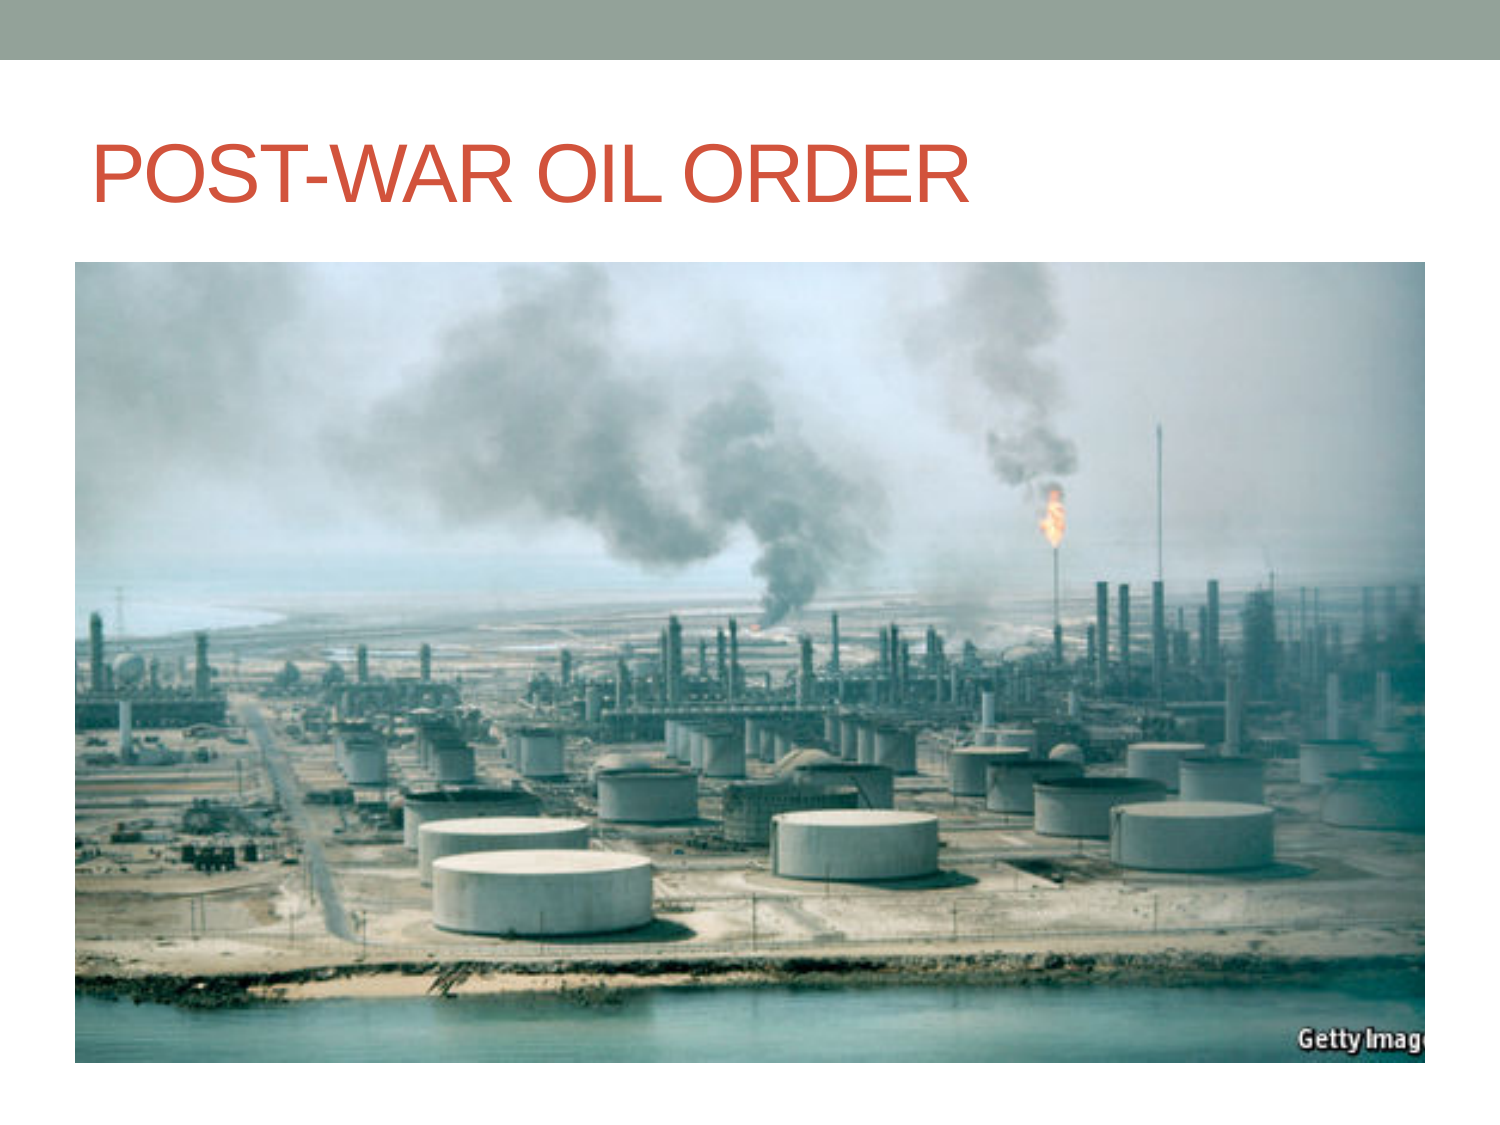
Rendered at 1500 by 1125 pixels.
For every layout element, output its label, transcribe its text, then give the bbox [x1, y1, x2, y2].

title POST-WAR OIL ORDER [75, 87, 1425, 250]
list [74, 262, 1426, 1063]
